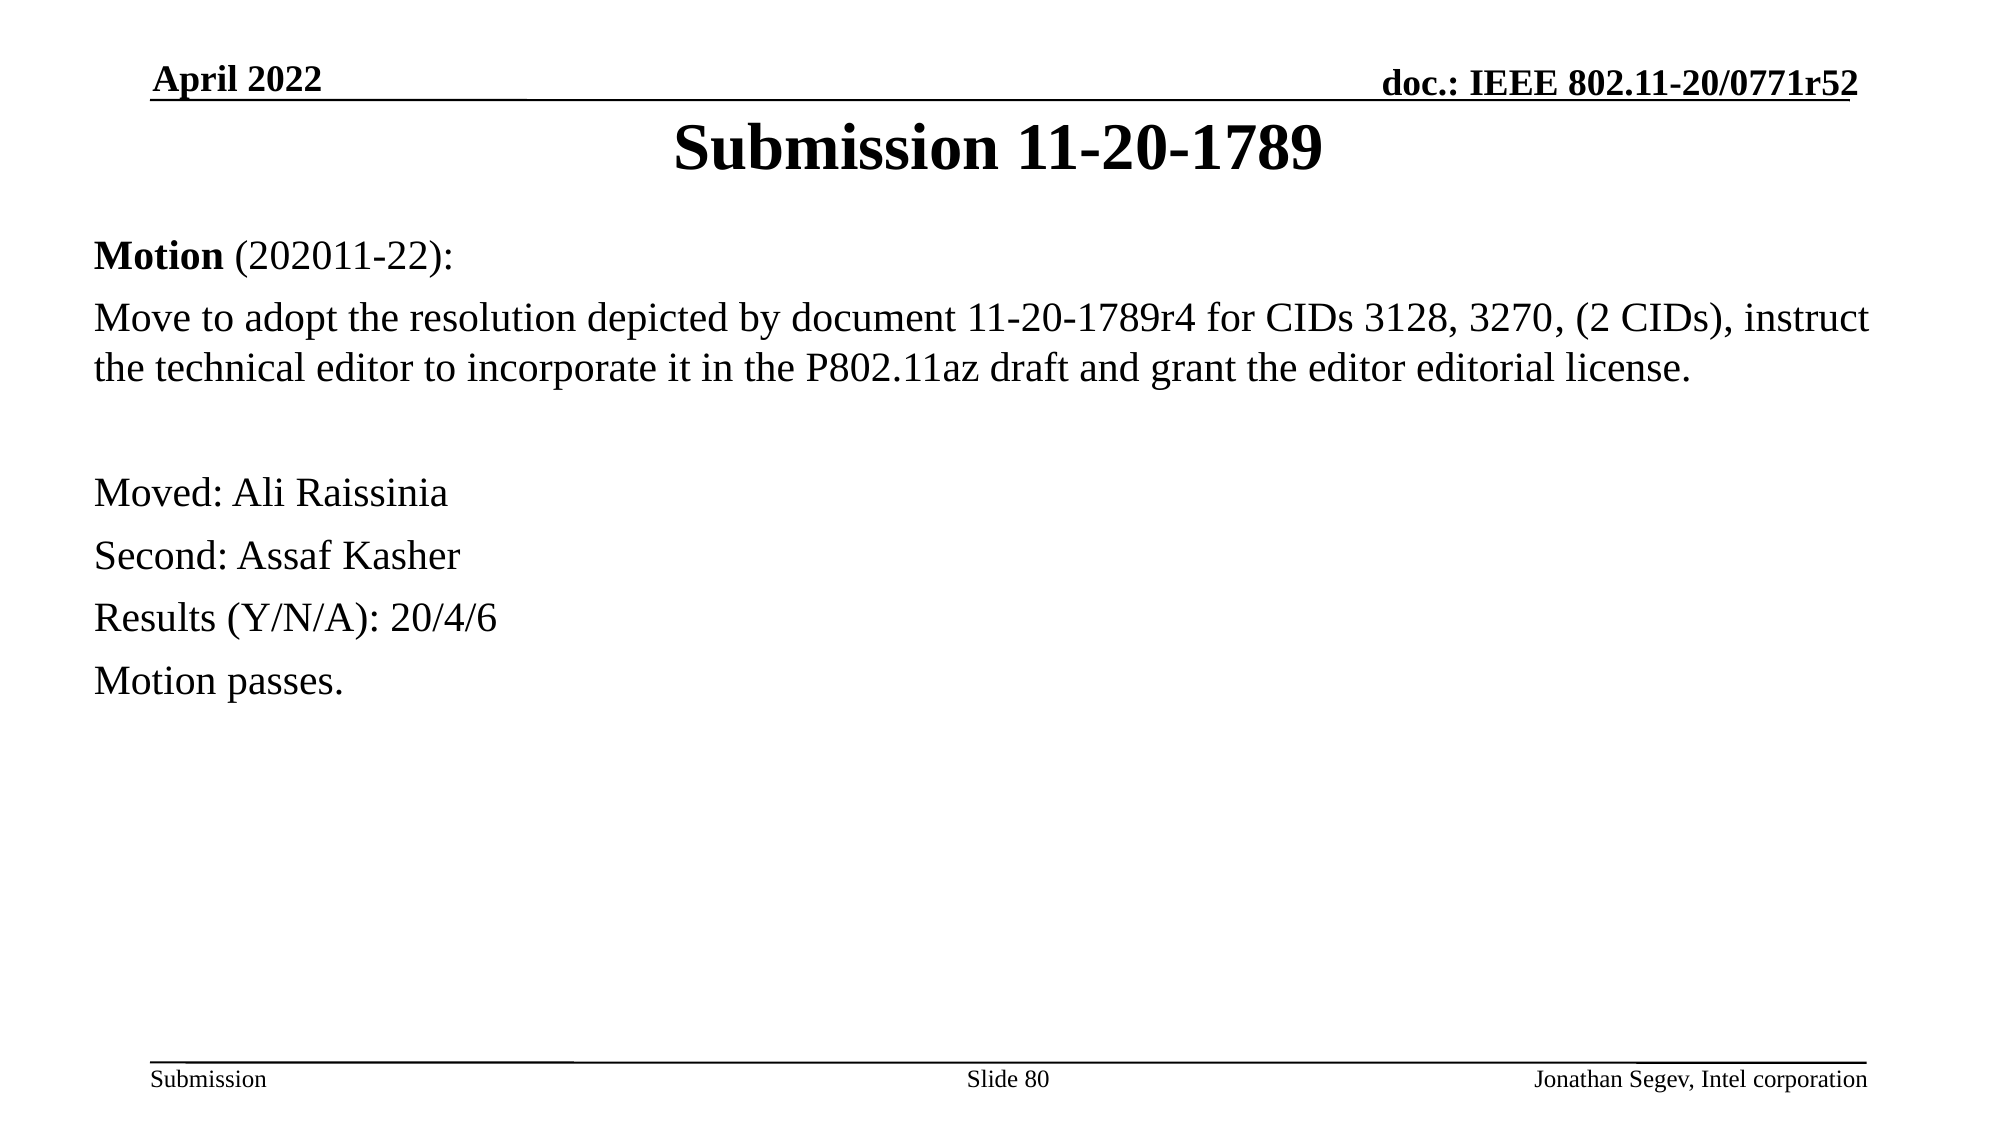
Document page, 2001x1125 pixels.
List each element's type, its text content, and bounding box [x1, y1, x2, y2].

list Motion (202011-22): Move to adopt the resolution depicted by document 11-20-1789r4 for CIDs 3128, 3270, (2 CIDs), instruct the technical editor to incorporate it in the P802.11az draft and grant the editor editorial license. Moved: Ali Raissinia Second: Assaf Kasher Results (Y/N/A): 20/4/6 Motion passes. [78, 219, 1922, 1000]
title Submission 11-20-1789 [149, 112, 1850, 173]
footer Jonathan Segev, Intel corporation [1171, 1061, 1869, 1093]
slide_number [152, 54, 563, 100]
slide_number Slide 80 [950, 1061, 1067, 1123]
